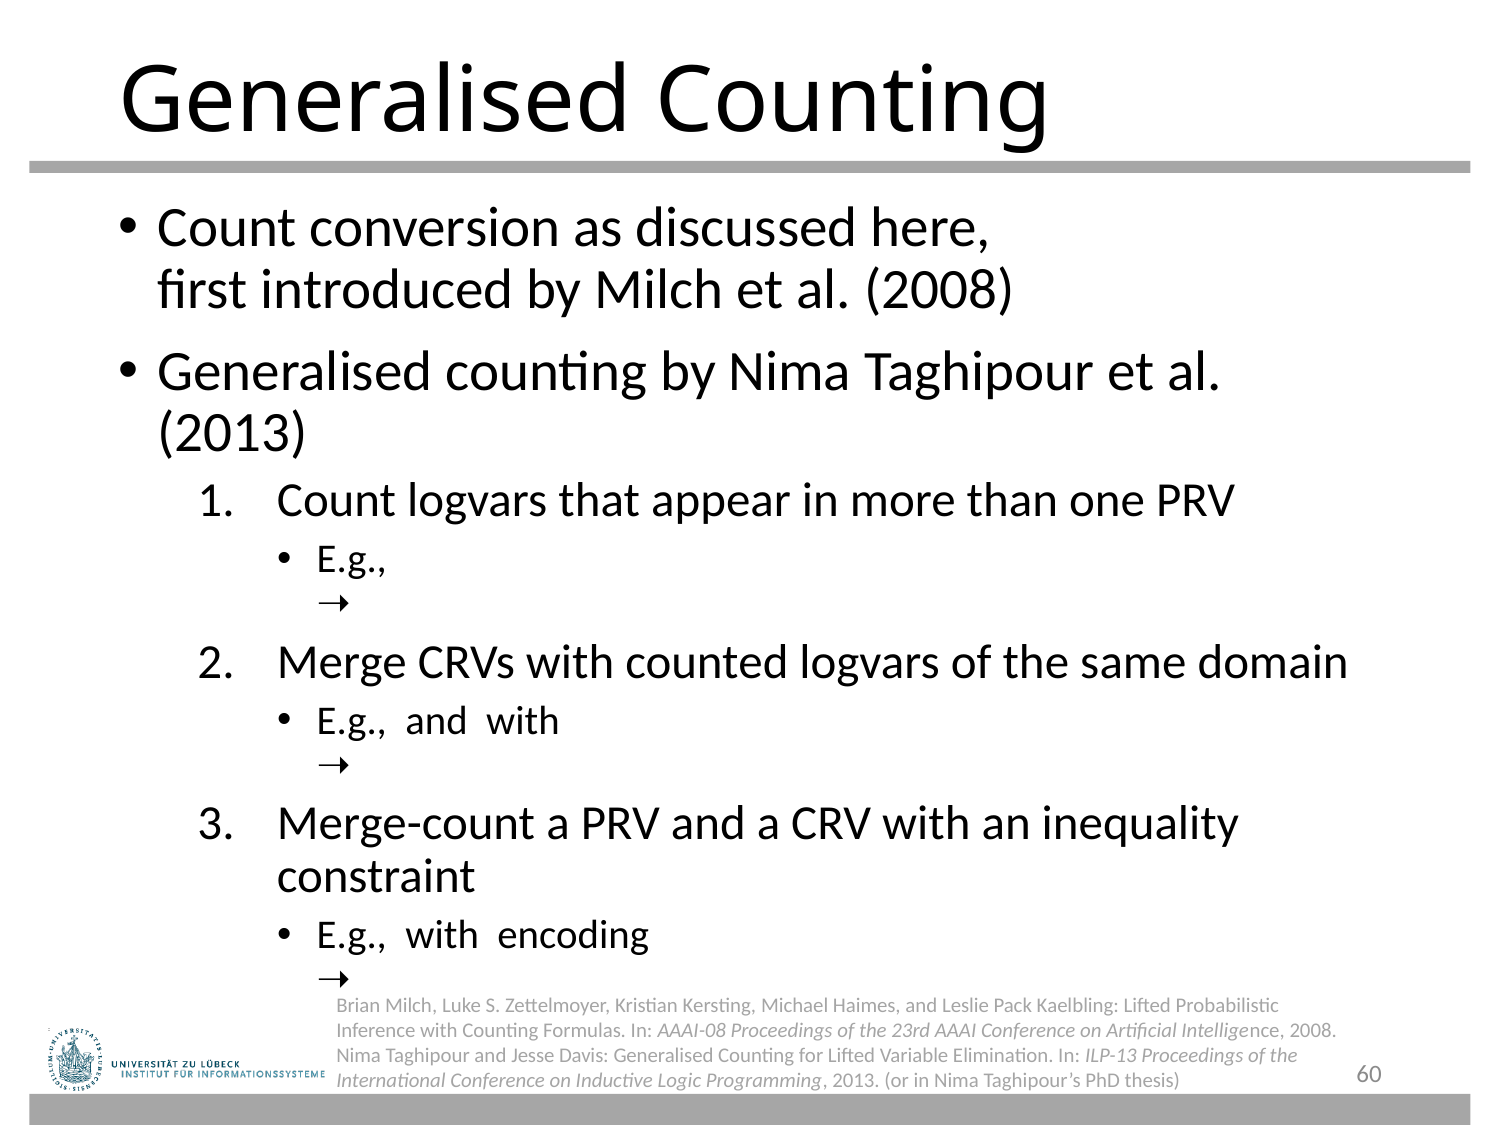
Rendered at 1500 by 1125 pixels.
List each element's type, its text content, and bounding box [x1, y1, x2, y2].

slide_number 60 [1059, 1042, 1397, 1103]
text_box Brian Milch, Luke S. Zettelmoyer, Kristian Kersting, Michael Haimes, and Leslie Pack Kaelbling: Lifted Probabilistic Inference with Counting Formulas. In: AAAI-08 Proceedings of the 23rd AAAI Conference on Artificial Intelligence, 2008. Nima Taghipour and Jesse Davis: Generalised Counting for Lifted Variable Elimination. In: ILP-13 Proceedings of the International Conference on Inductive Logic Programming, 2013. (or in Nima Taghipour’s PhD thesis) [321, 984, 1354, 1100]
title Generalised Counting [103, 42, 1397, 161]
